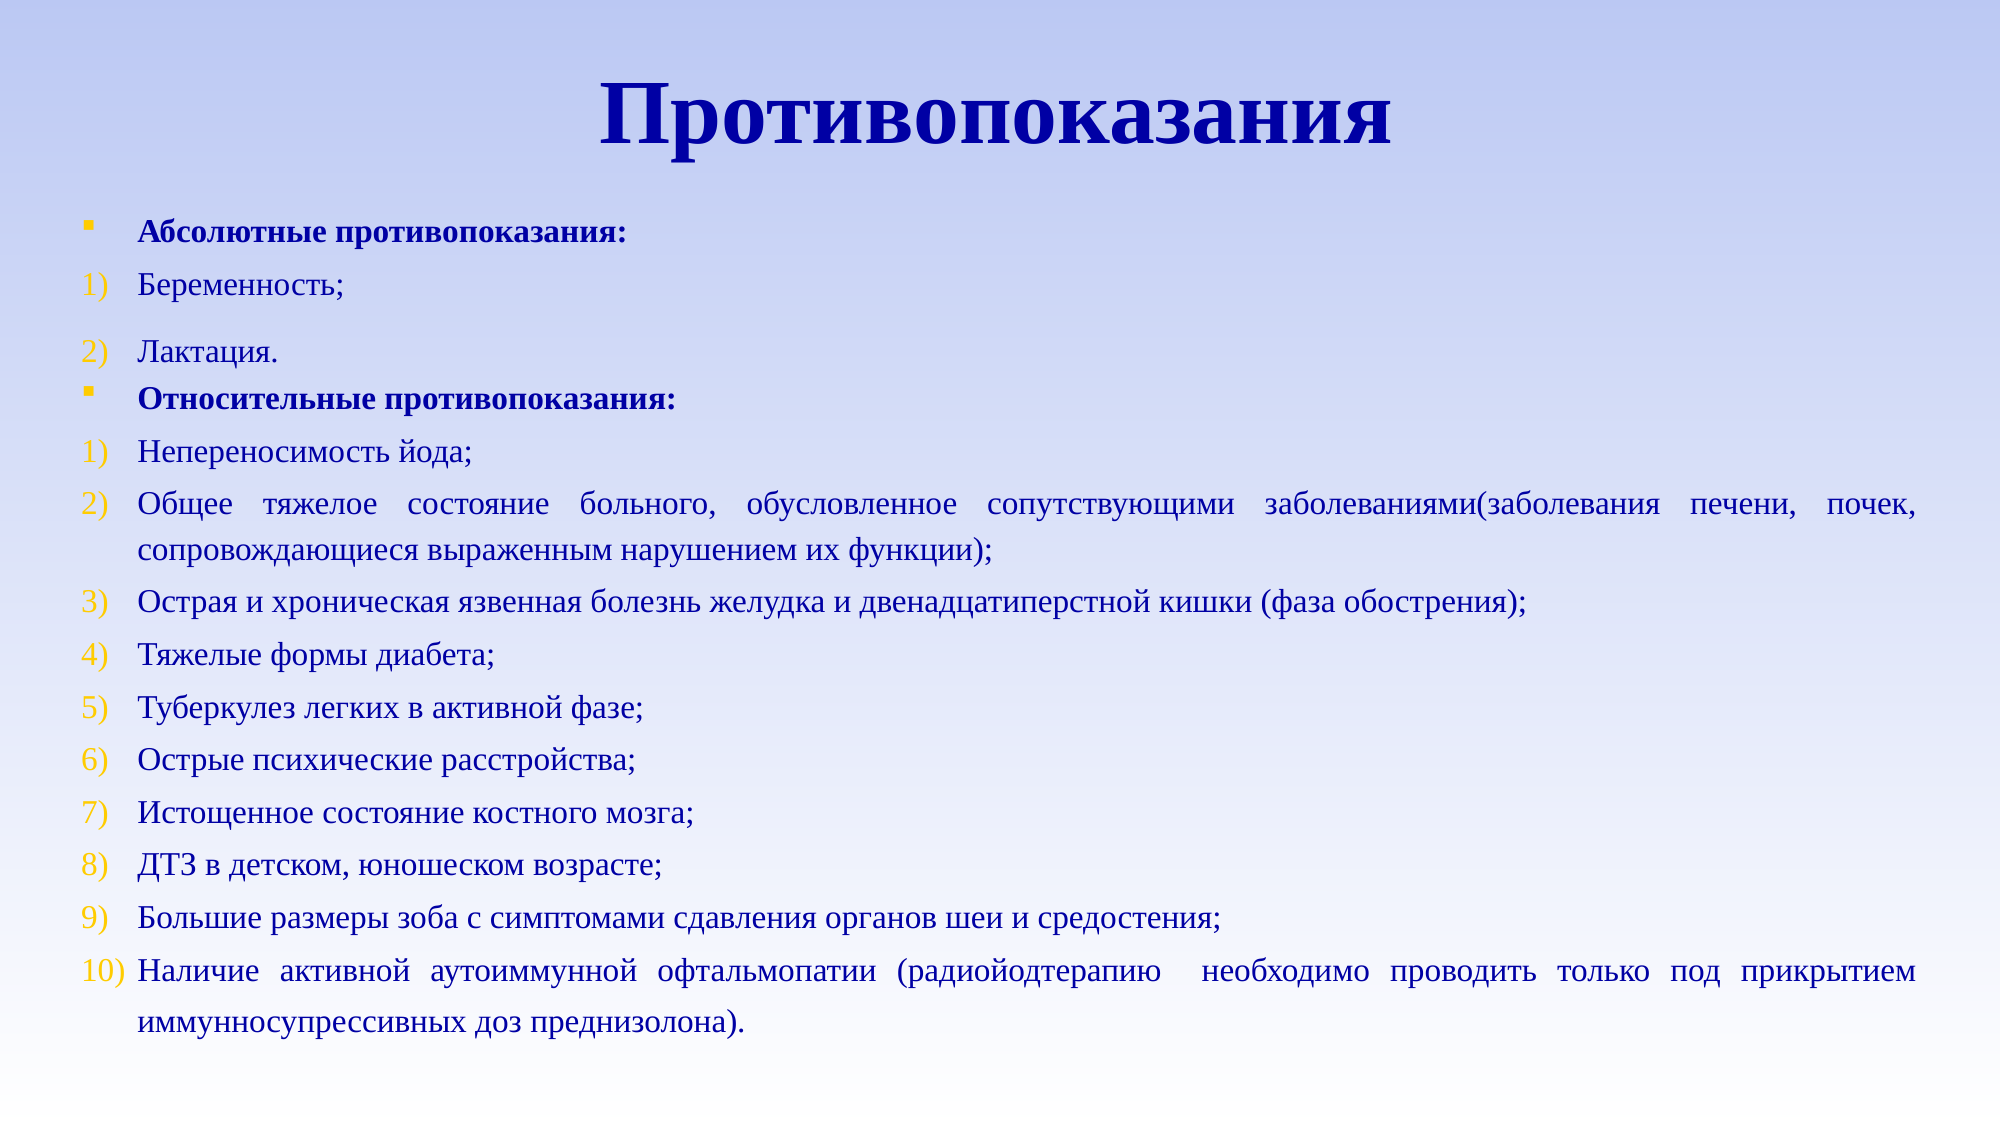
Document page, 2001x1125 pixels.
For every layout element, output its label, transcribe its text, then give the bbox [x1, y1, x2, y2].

title Противопоказания [65, 37, 1928, 176]
list Абсолютные противопоказания: Беременность; Лактация. Относительные противопоказания: Непереносимость йода; Общее тяжелое состояние больного, обусловленное сопутствующими заболеваниями(заболевания печени, почек, сопровождающиеся выраженным нарушением их функции); Острая и хроническая язвенная болезнь желудка и двенадцатиперстной кишки (фаза обострения); Тяжелые формы диабета; Туберкулез легких в активной фазе; Острые психические расстройства; Истощенное состояние костного мозга; ДТЗ в детском, юношеском возрасте; Большие размеры зоба с симптомами сдавления органов шеи и средостения; Наличие активной аутоиммунной офтальмопатии (радиойодтерапию необходимо проводить только под прикрытием иммунносупрессивных доз преднизолона). [65, 202, 1934, 1088]
